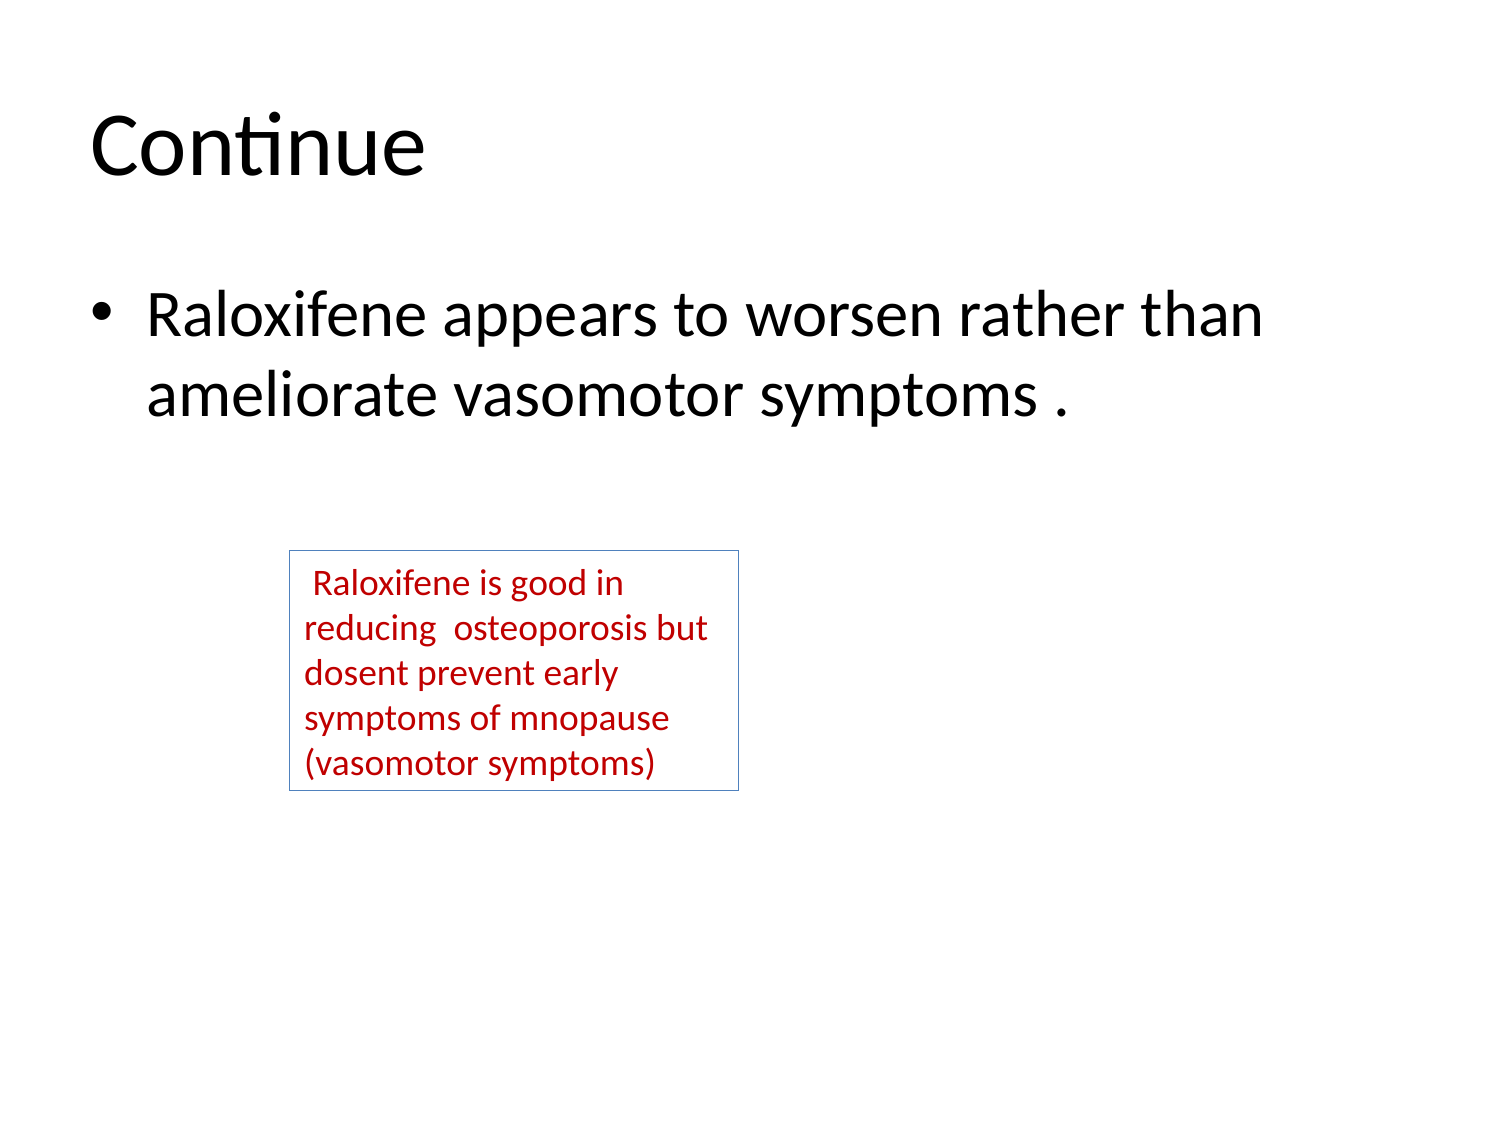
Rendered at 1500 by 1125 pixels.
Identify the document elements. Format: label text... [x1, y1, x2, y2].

text_box Raloxifene is good in reducing osteoporosis but dosent prevent early symptoms of mnopause (vasomotor symptoms) [289, 550, 739, 791]
title Continue [75, 45, 1425, 233]
list Raloxifene appears to worsen rather than ameliorate vasomotor symptoms . [75, 262, 1425, 1005]
